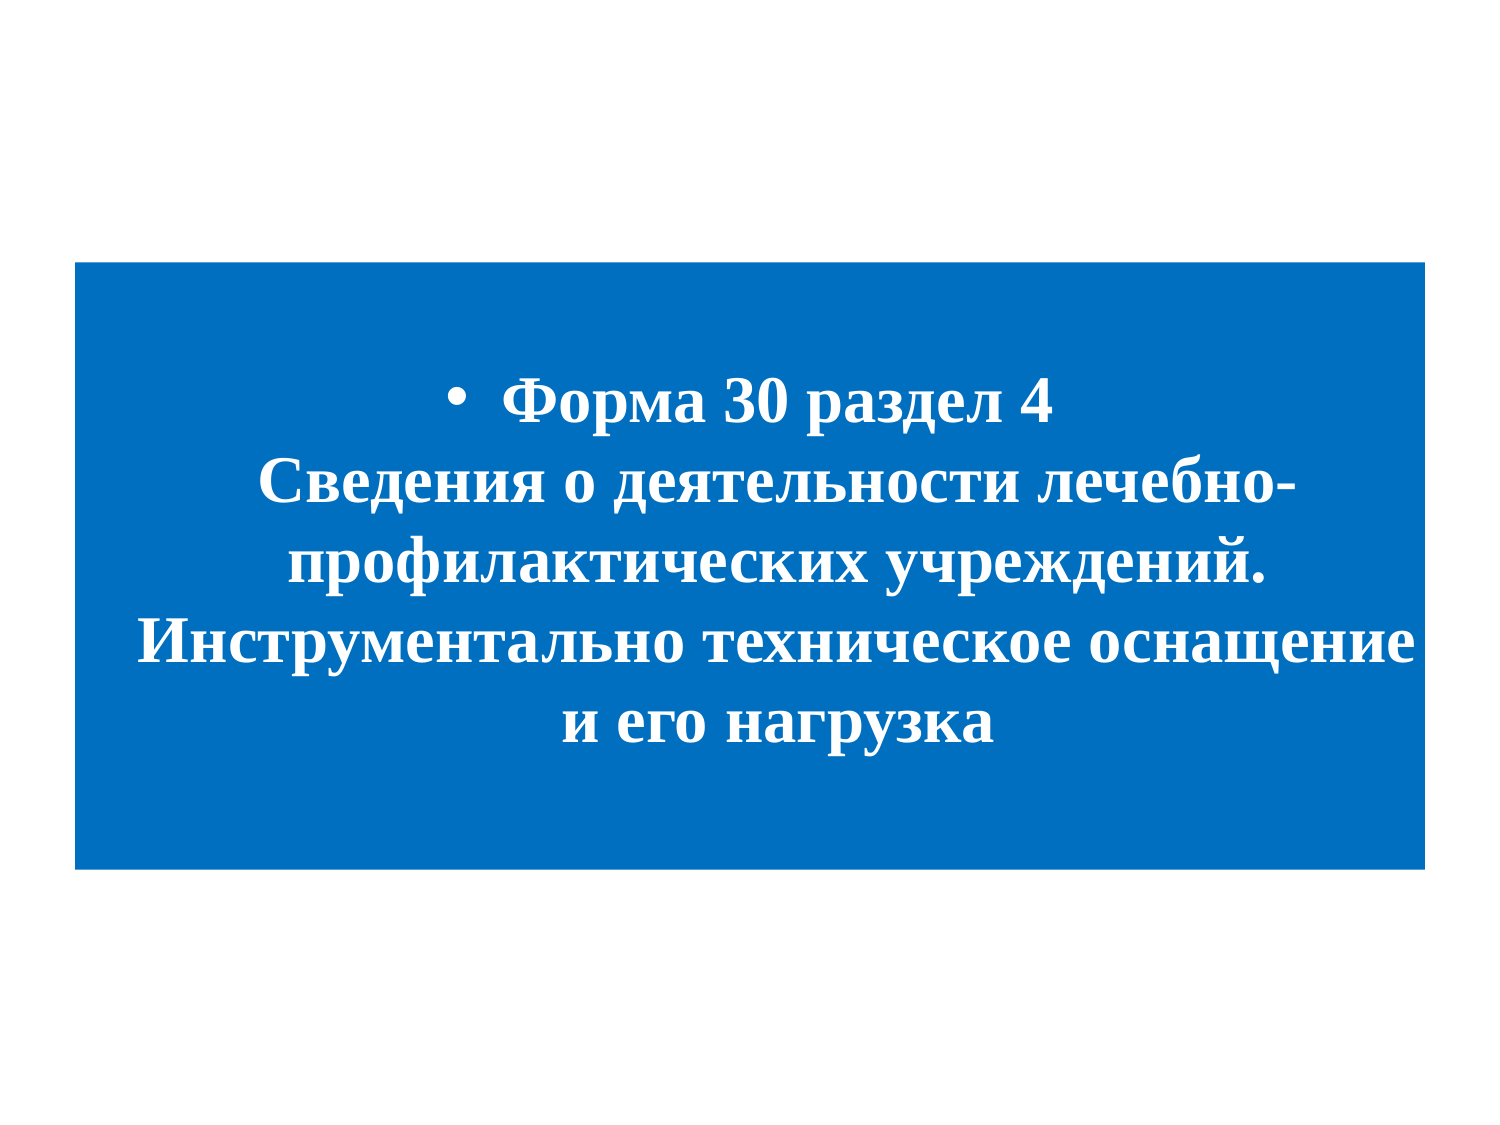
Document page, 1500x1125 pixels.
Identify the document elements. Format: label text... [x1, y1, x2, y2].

list Форма 30 раздел 4 Сведения о деятельности лечебно- профилактических учреждений. Инструментально техническое оснащение и его нагрузка [75, 262, 1425, 870]
